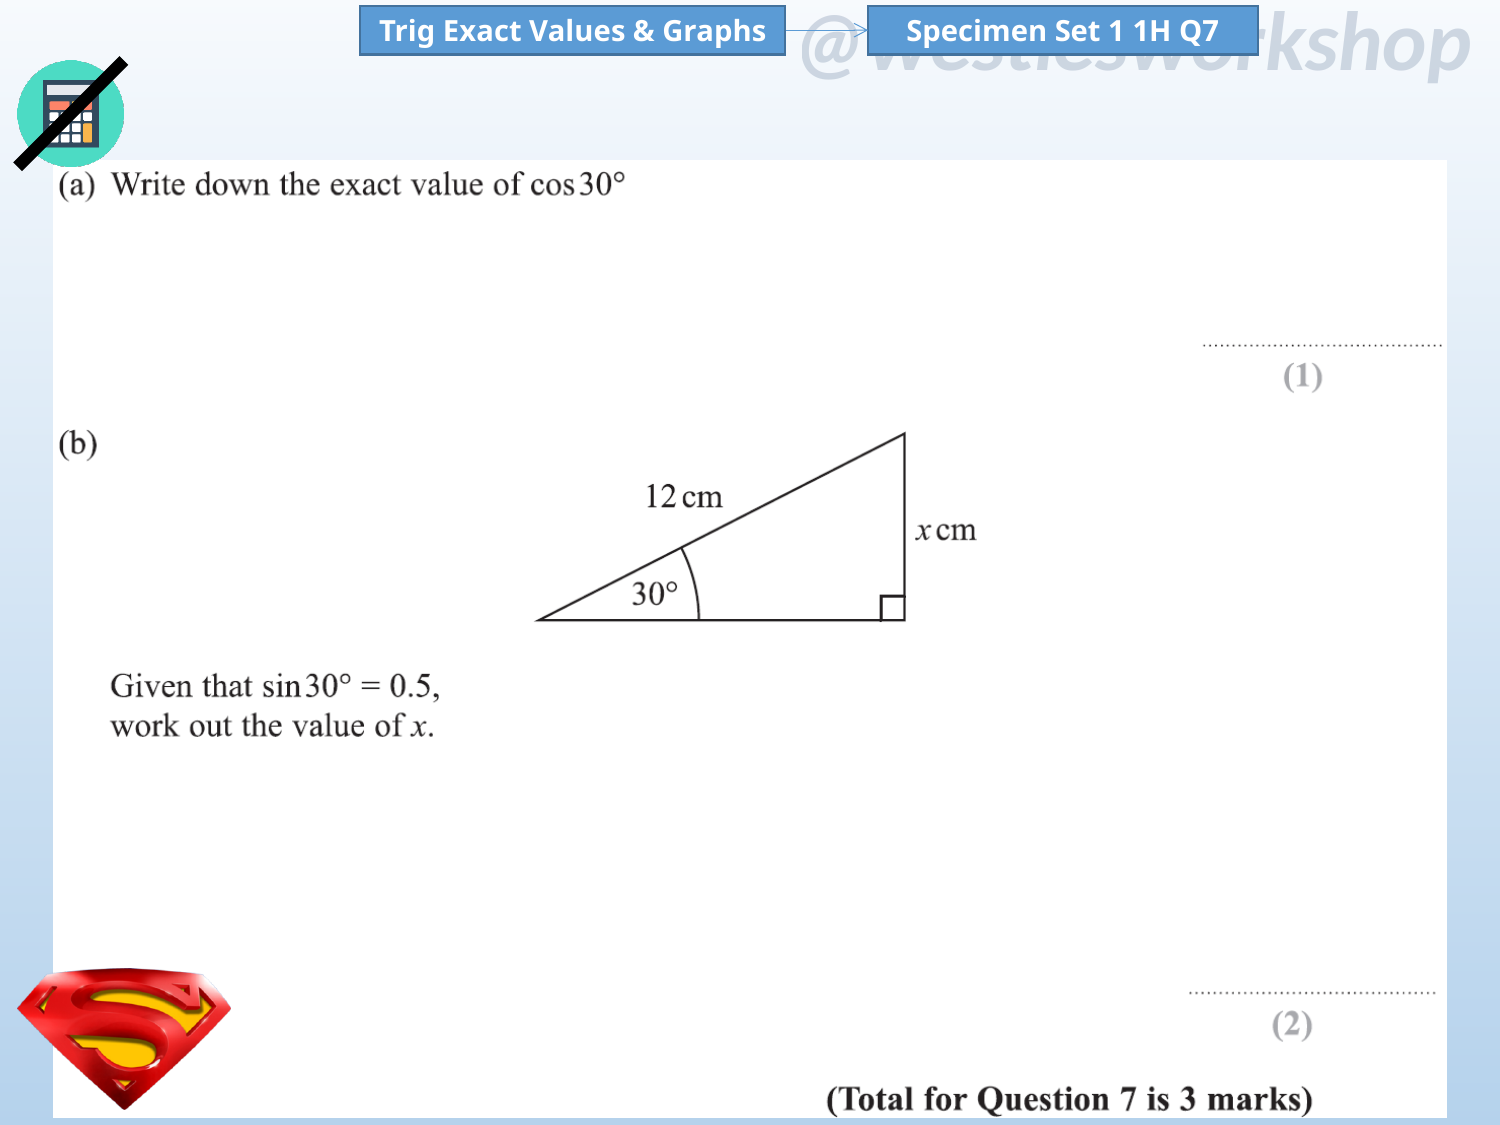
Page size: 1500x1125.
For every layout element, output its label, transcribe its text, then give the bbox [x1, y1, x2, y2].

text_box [17, 60, 124, 167]
text_box Trig Exact Values & Graphs [359, 5, 786, 56]
picture [17, 160, 1447, 1118]
text_box Specimen Set 1 1H Q7 [867, 5, 1259, 56]
